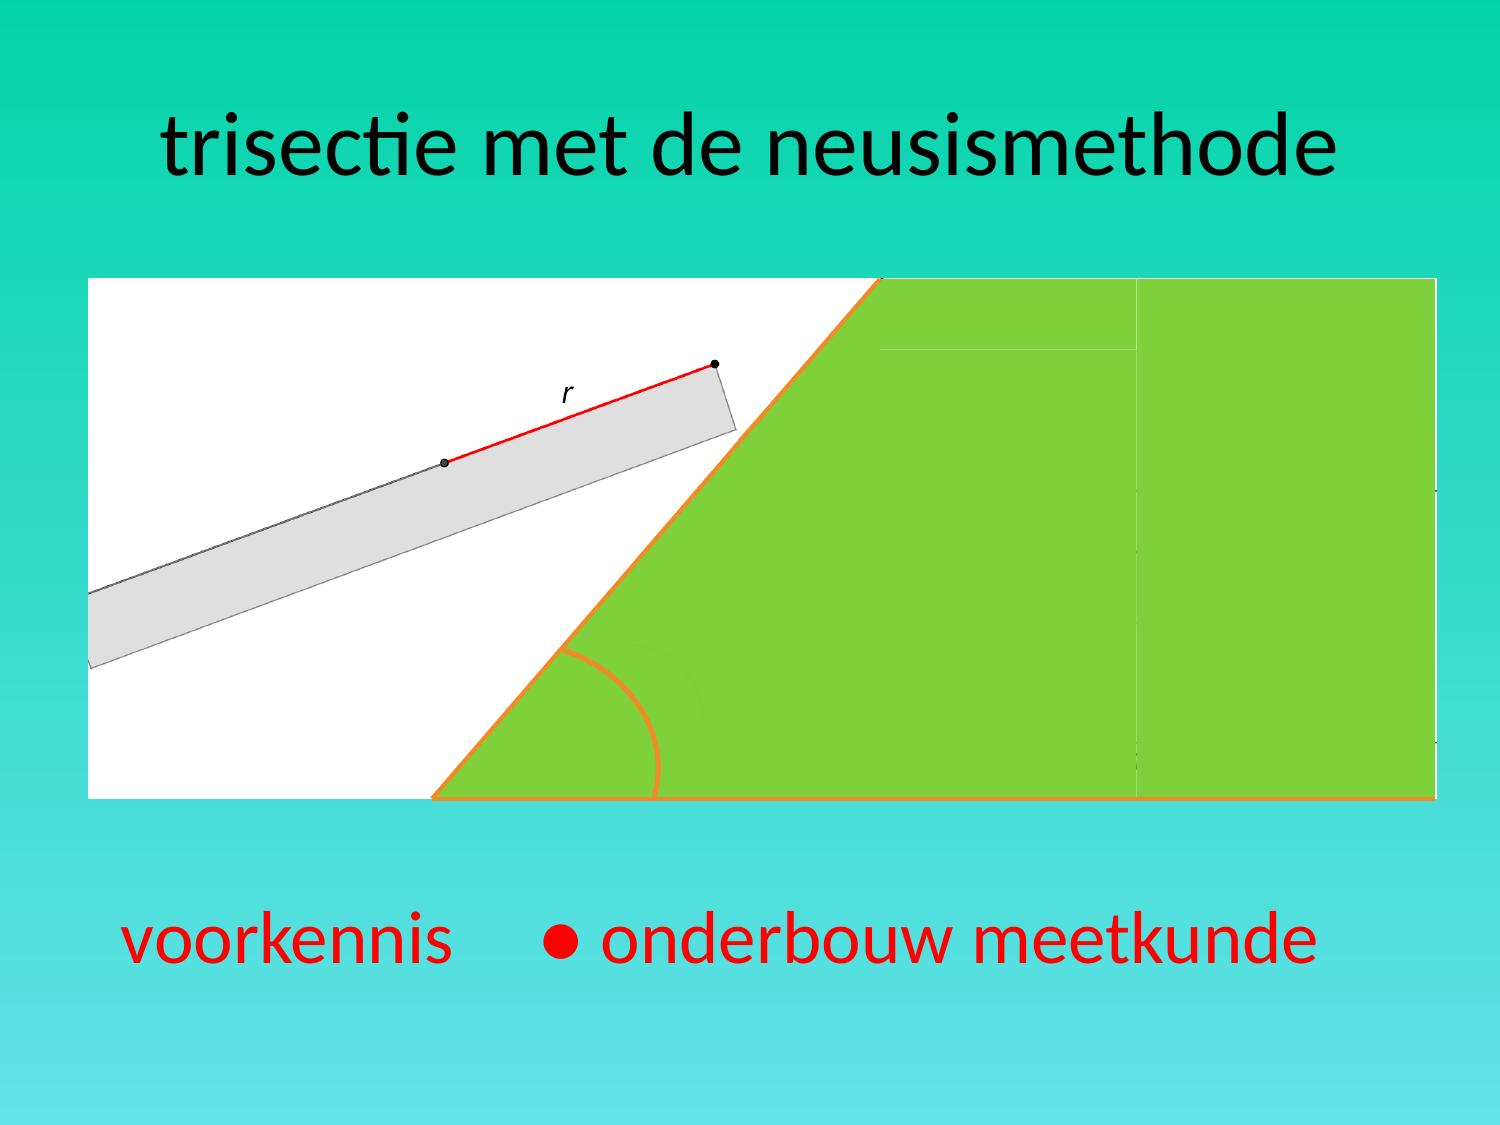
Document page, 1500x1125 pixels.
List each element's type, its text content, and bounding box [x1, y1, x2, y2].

title trisectie met de neusismethode [75, 45, 1425, 233]
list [88, 278, 430, 799]
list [881, 278, 1438, 799]
text_box voorkennis ● onderbouw meetkunde [106, 881, 1370, 987]
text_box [431, 278, 881, 798]
